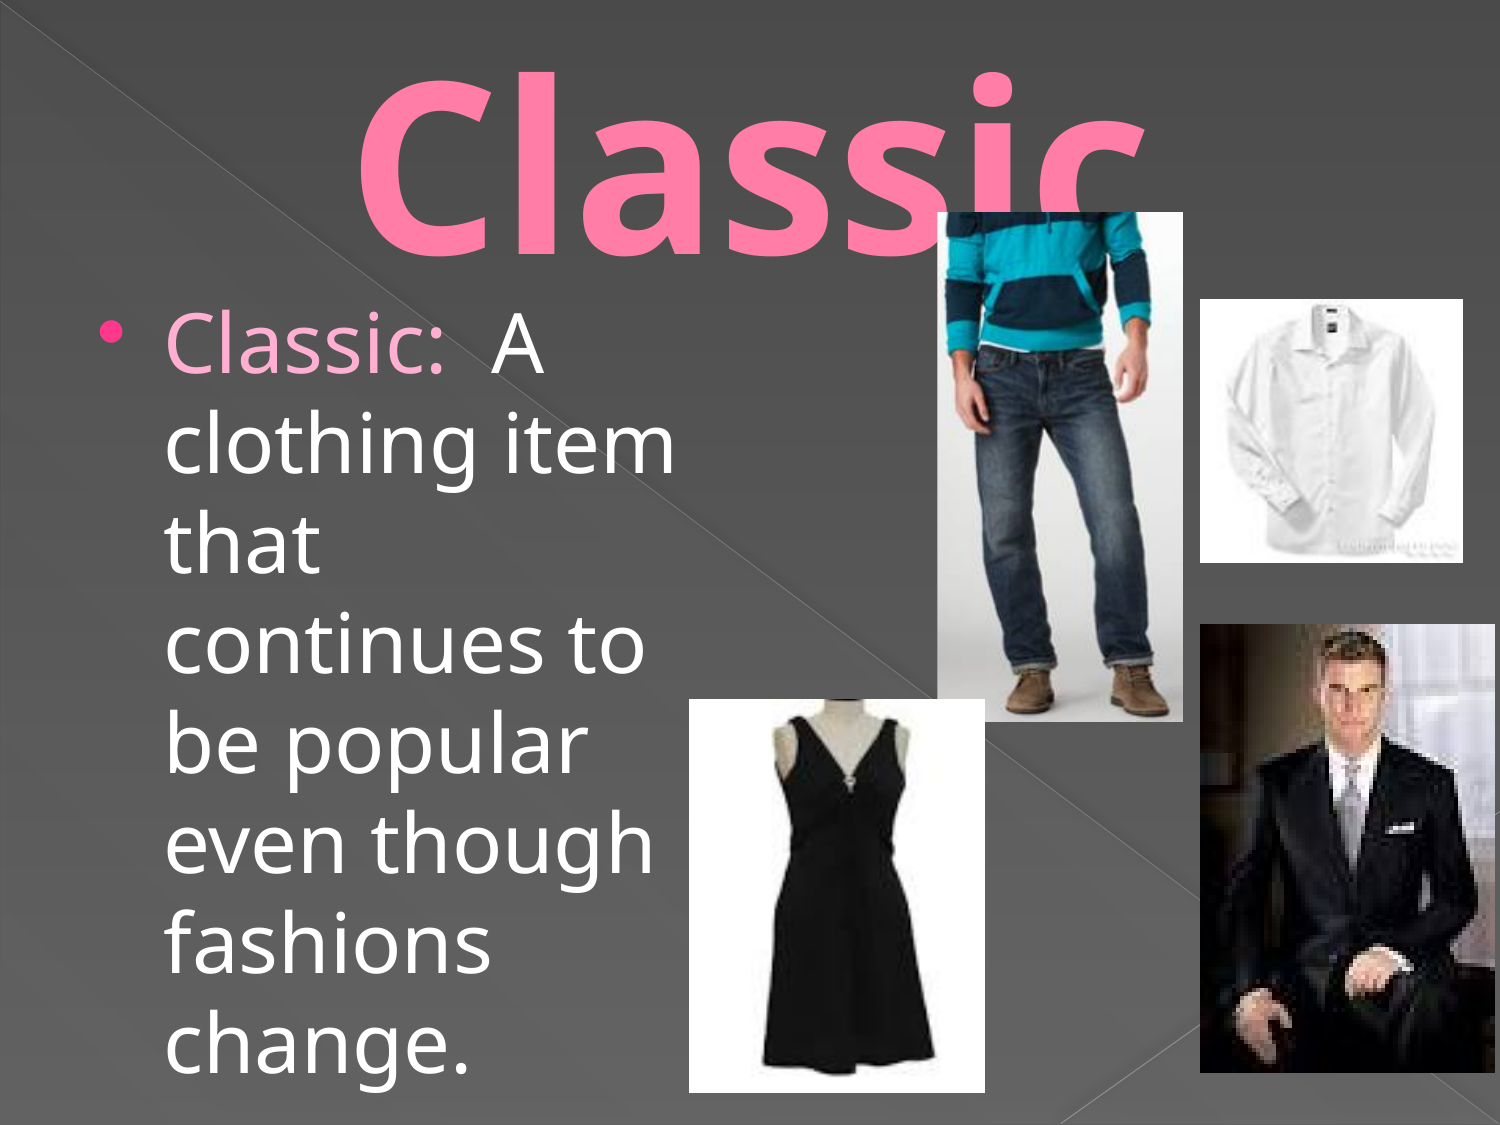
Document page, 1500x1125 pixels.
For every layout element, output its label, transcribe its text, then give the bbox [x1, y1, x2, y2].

picture [689, 212, 1183, 1093]
picture [1199, 624, 1495, 1074]
title Classic [75, 43, 1425, 274]
list Classic: A clothing item that continues to be popular even though fashions change. [75, 282, 738, 1025]
picture [1199, 299, 1463, 563]
